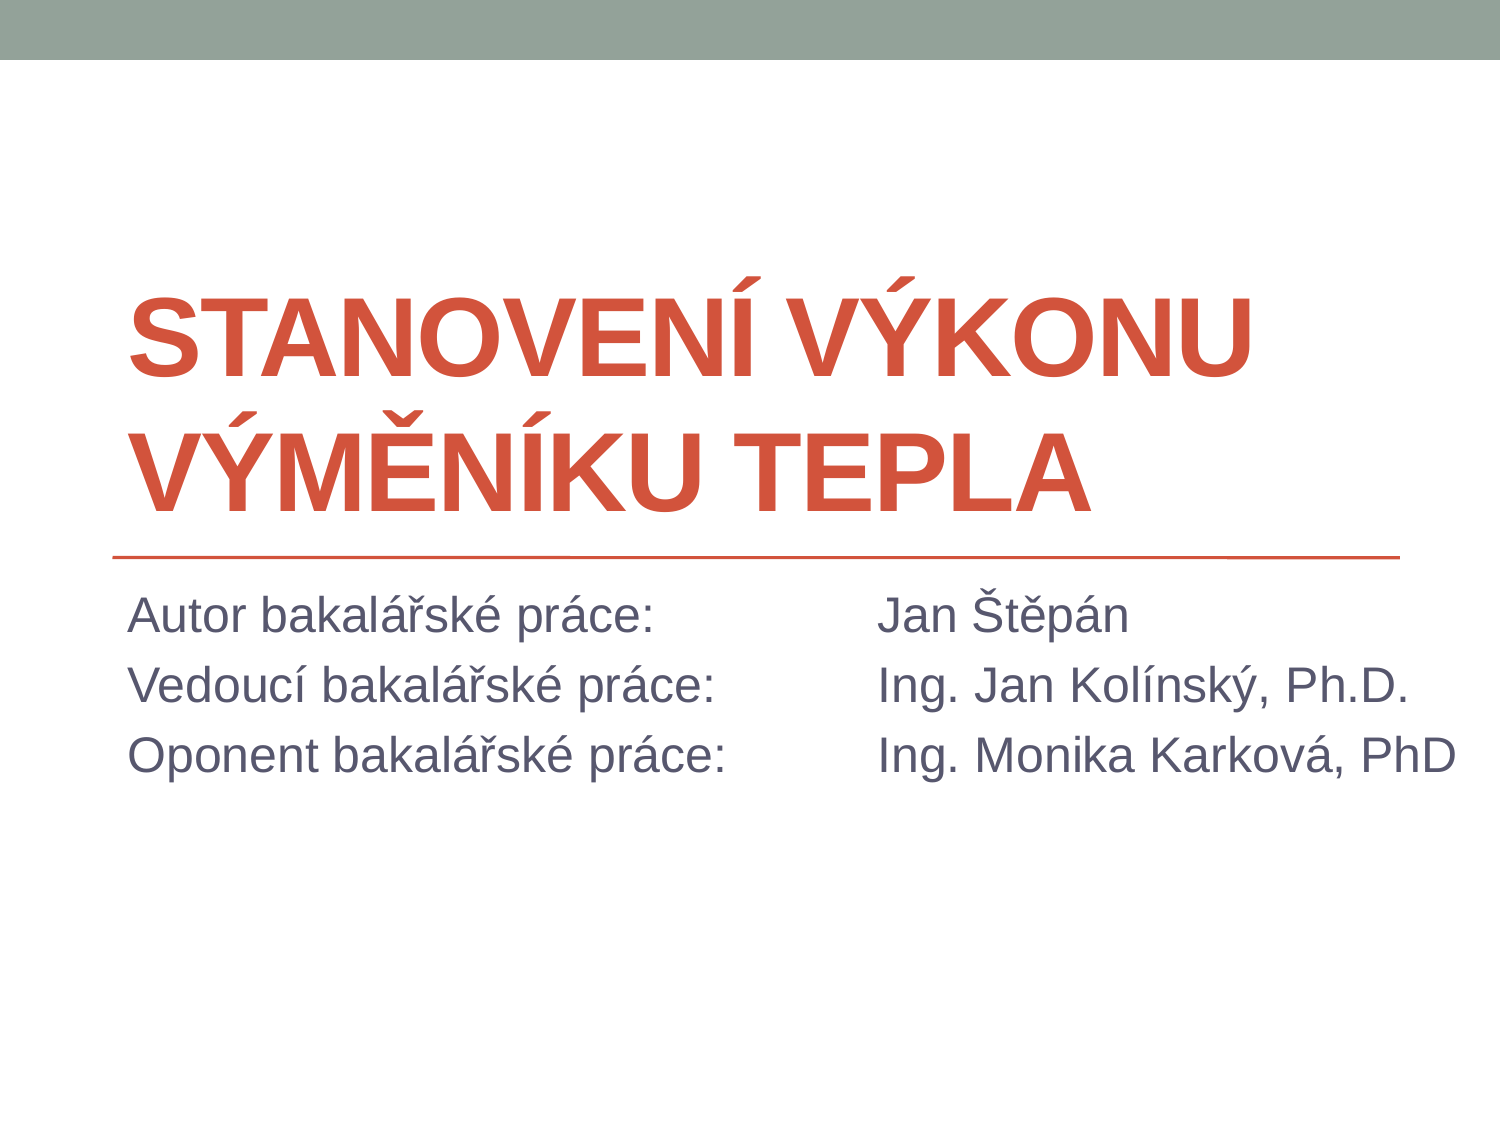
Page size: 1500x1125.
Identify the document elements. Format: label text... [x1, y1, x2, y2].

title Stanovení výkonu výměníku tepla [112, 224, 1400, 542]
subtitle Autor bakalářské práce: Jan Štěpán Vedoucí bakalářské práce: Ing. Jan Kolínský, Ph.D. Oponent bakalářské práce: Ing. Monika Karková, PhD [112, 575, 1500, 863]
